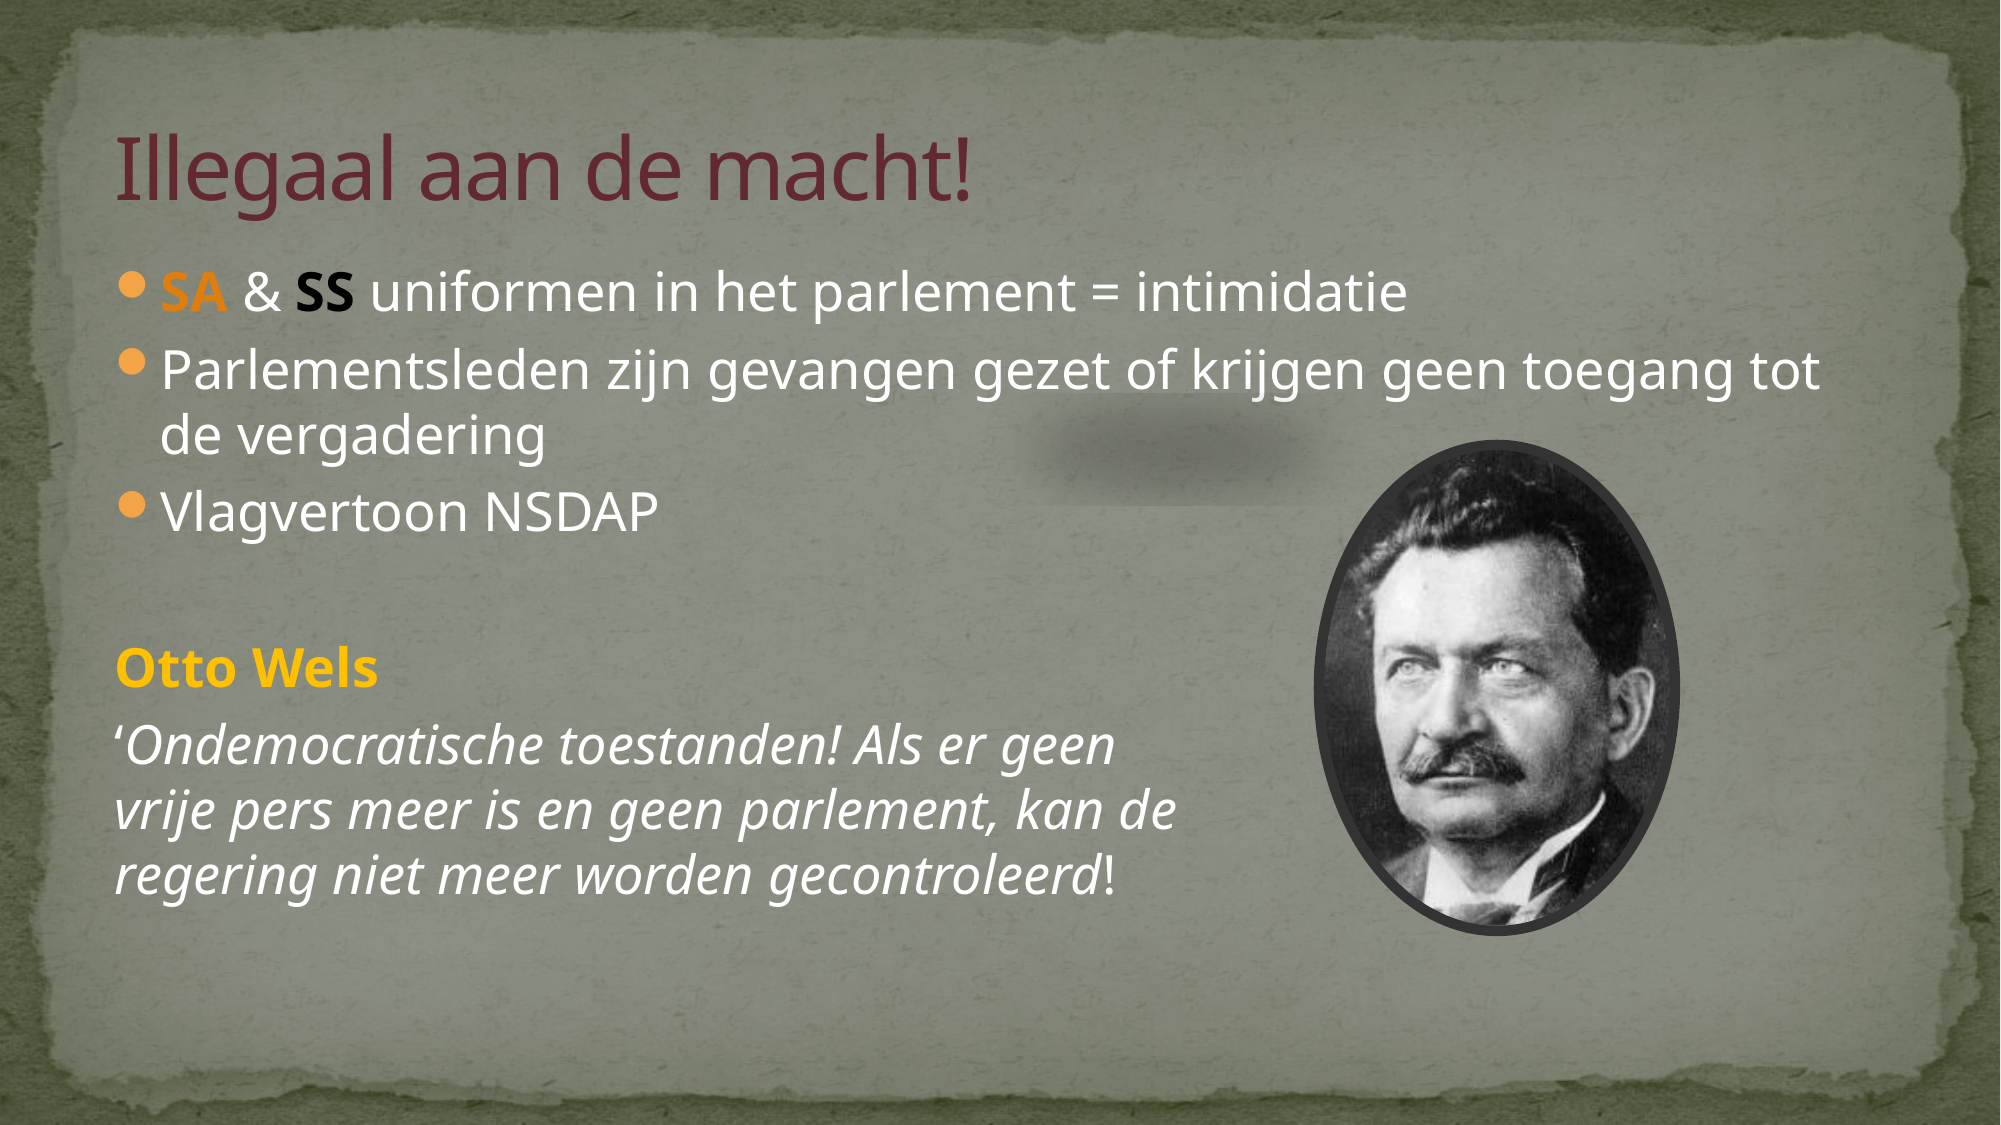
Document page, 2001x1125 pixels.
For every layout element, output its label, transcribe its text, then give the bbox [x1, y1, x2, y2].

list SA & SS uniformen in het parlement = intimidatie Parlementsleden zijn gevangen gezet of krijgen geen toegang tot de vergadering Vlagvertoon NSDAP Otto Wels ‘Ondemocratische toestanden! Als er geen vrije pers meer is en geen parlement, kan de regering niet meer worden gecontroleerd! [99, 249, 1900, 1000]
picture [1319, 445, 1675, 931]
title Illegaal aan de macht! [99, 24, 1900, 225]
